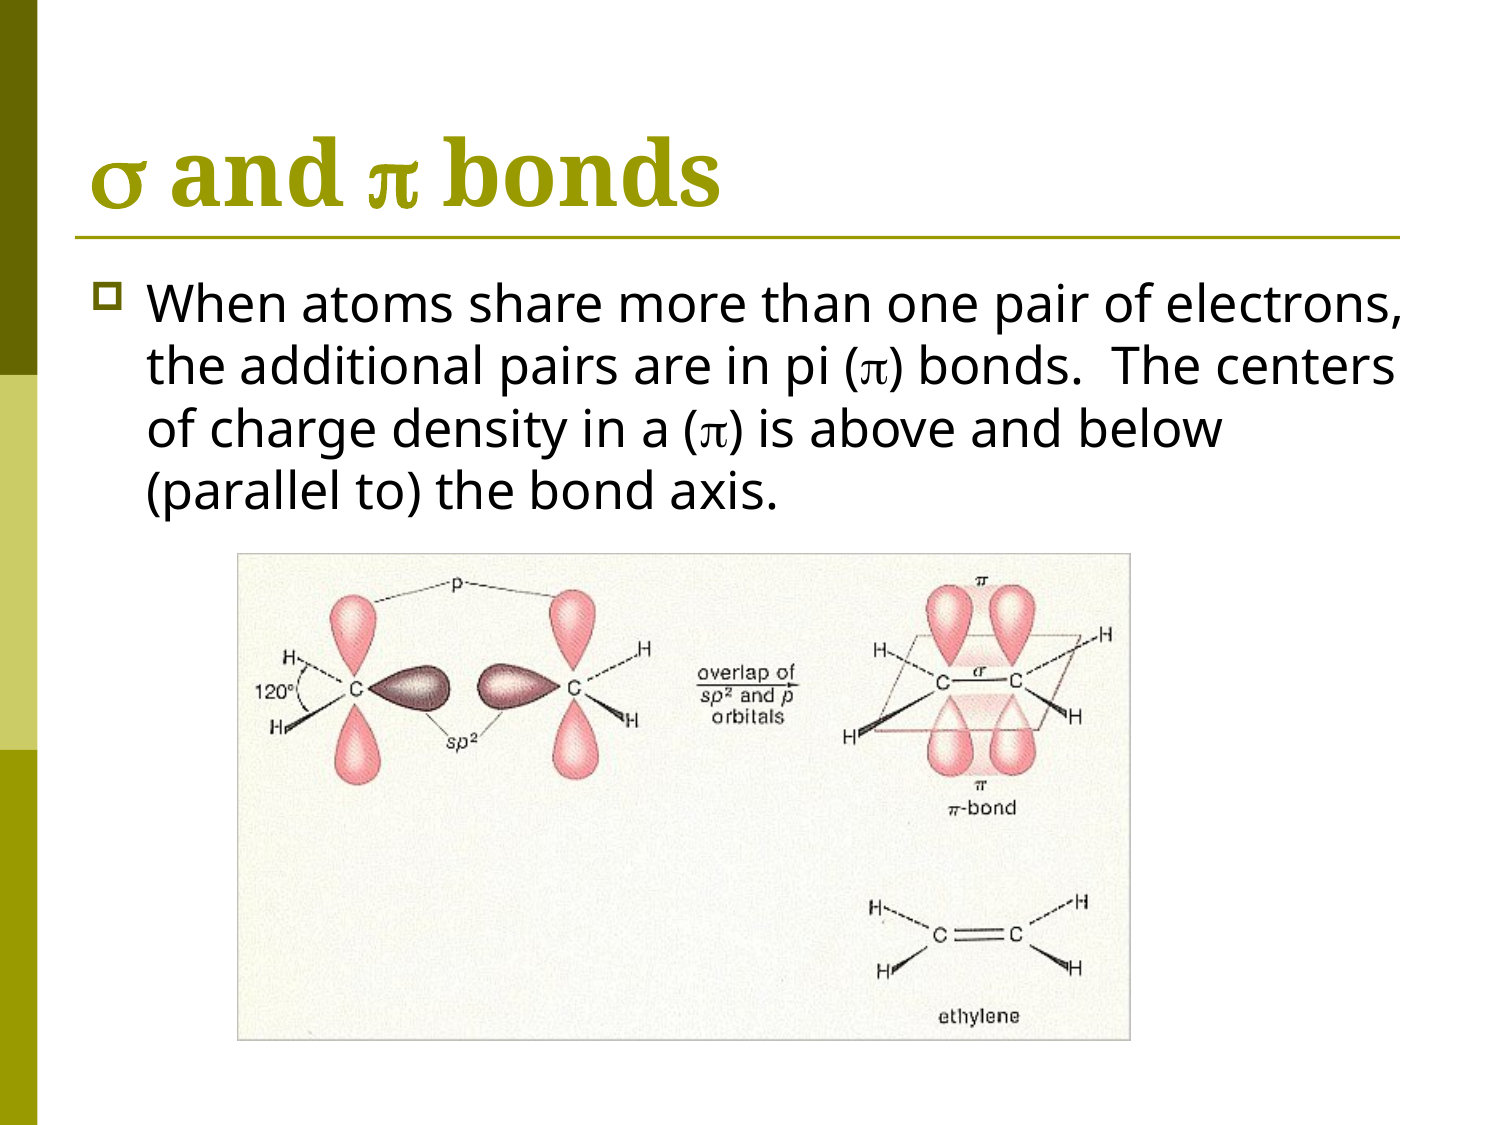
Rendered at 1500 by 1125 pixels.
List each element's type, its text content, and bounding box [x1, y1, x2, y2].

title  and  bonds [75, 45, 1425, 233]
list When atoms share more than one pair of electrons, the additional pairs are in pi () bonds. The centers of charge density in a () is above and below (parallel to) the bond axis. [75, 262, 1425, 1006]
picture [237, 553, 1131, 1041]
